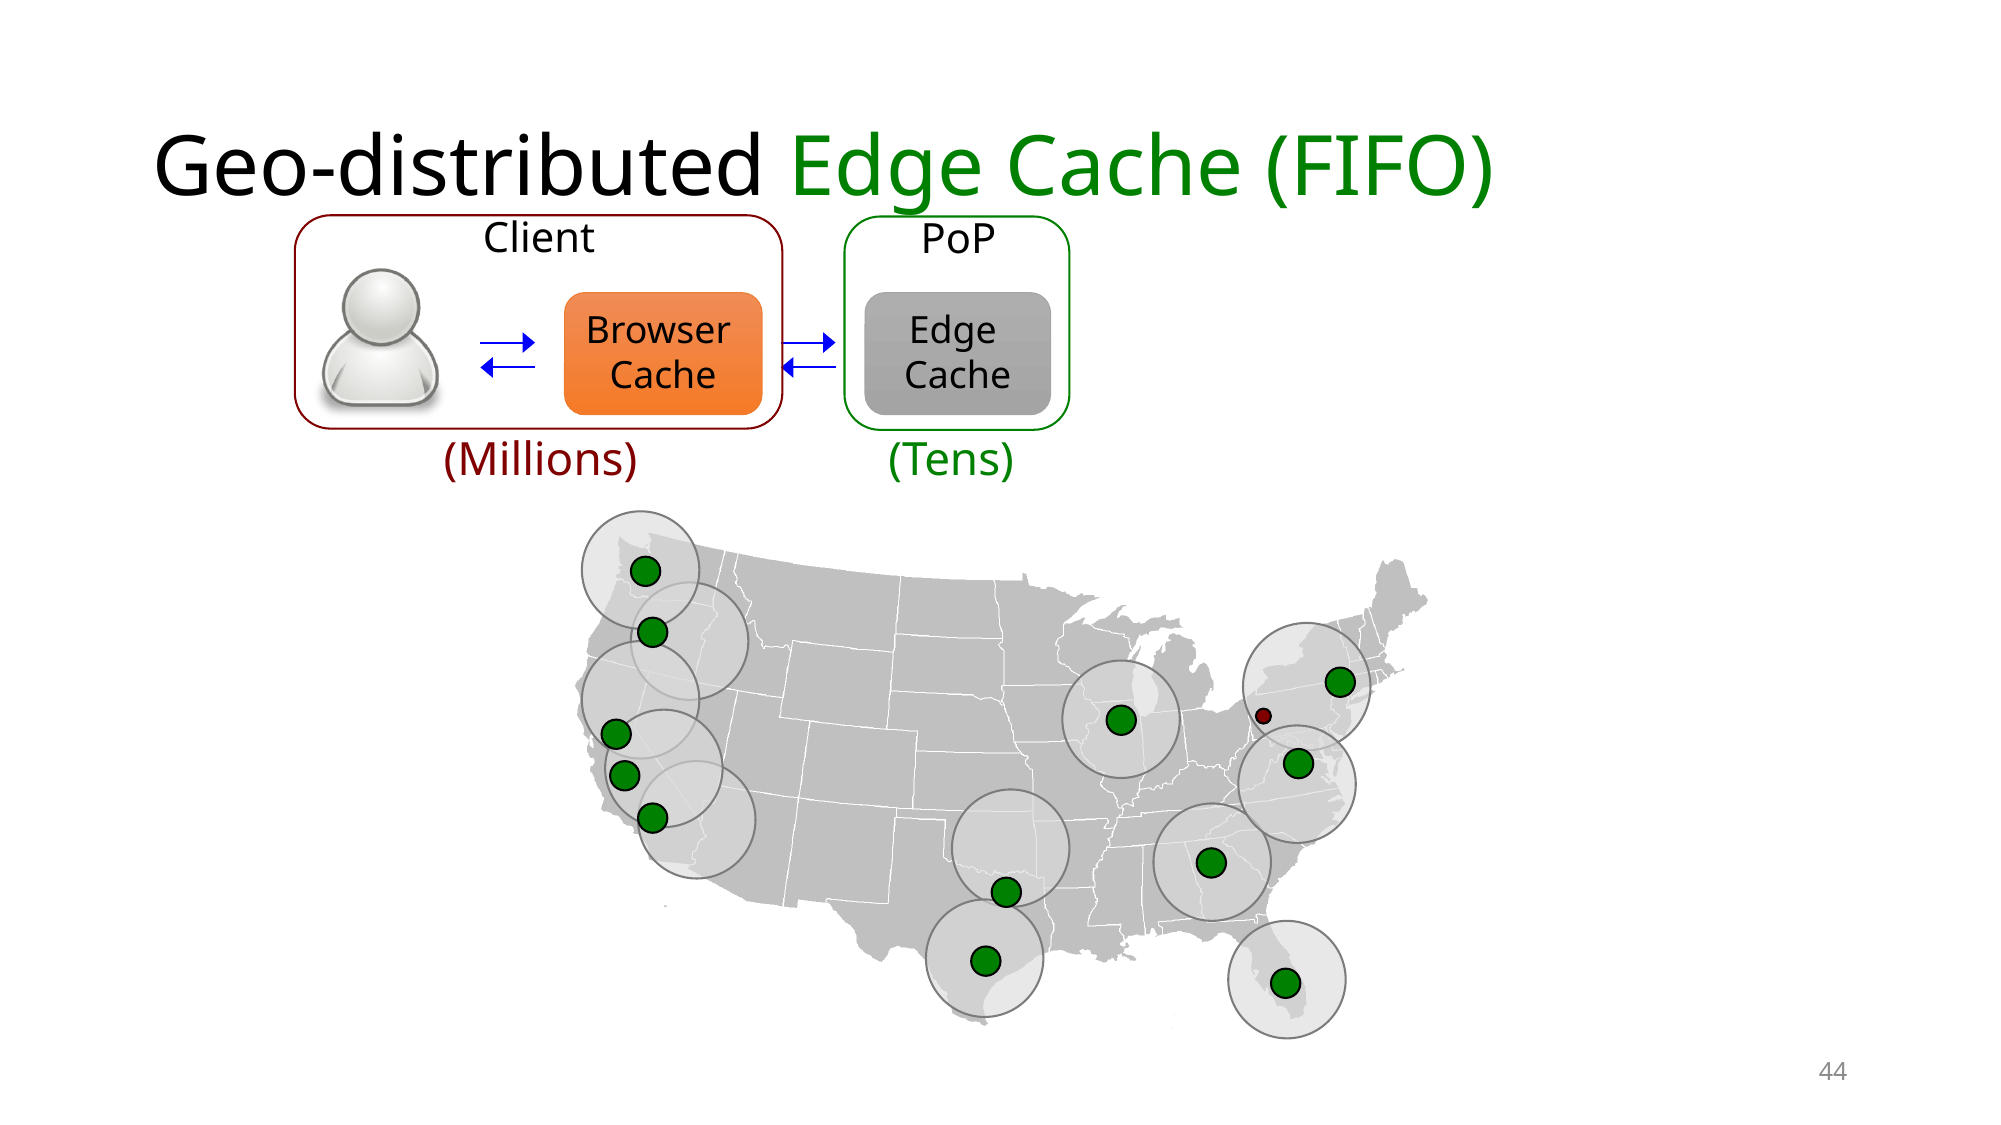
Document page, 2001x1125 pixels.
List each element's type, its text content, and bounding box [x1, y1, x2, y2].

text_box (Millions) [421, 429, 660, 492]
picture [561, 511, 1437, 1043]
slide_number 44 [1412, 1042, 1863, 1103]
picture [301, 266, 458, 422]
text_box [294, 203, 783, 429]
title Geo-distributed Edge Cache (FIFO) [137, 59, 1863, 278]
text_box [844, 204, 1070, 430]
text_box (Tens) [860, 430, 1042, 492]
